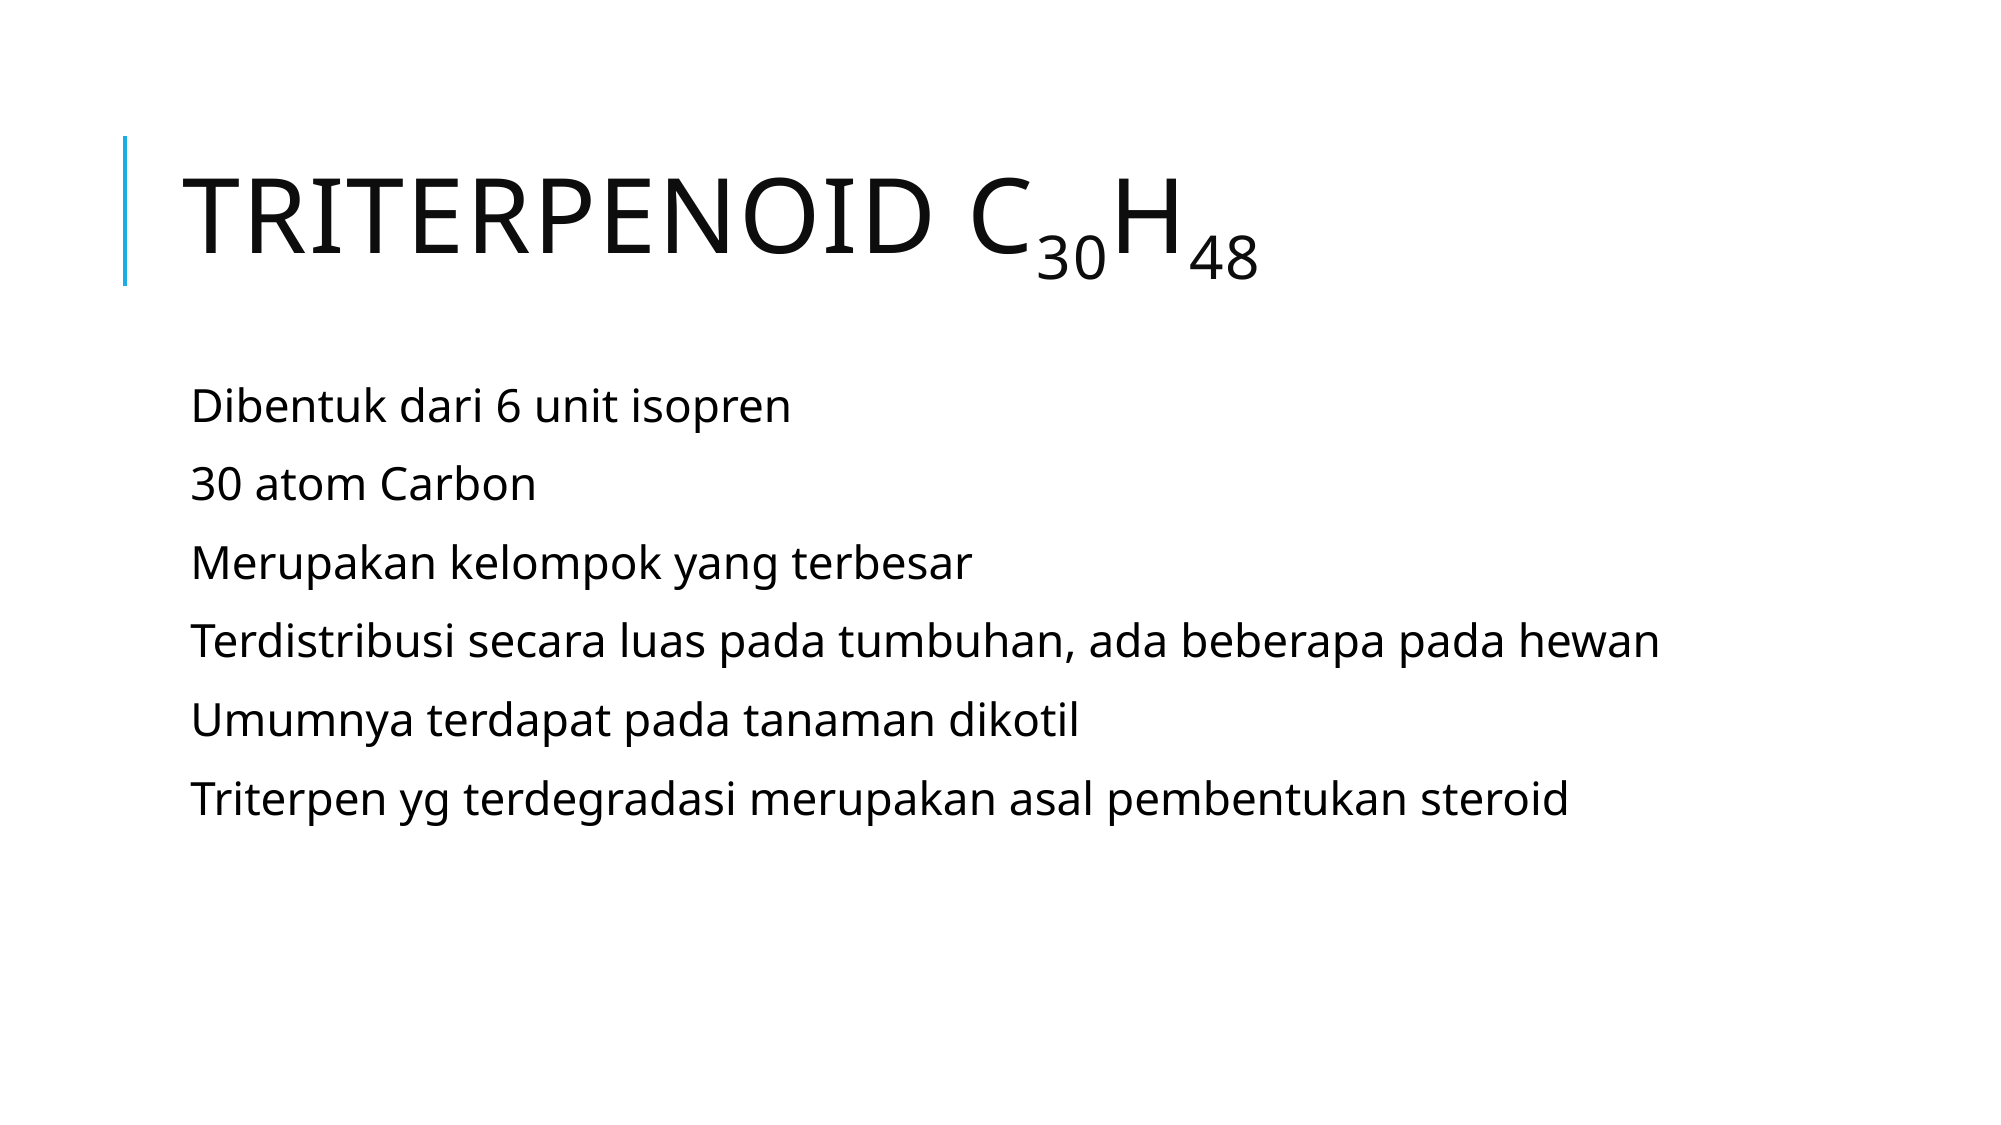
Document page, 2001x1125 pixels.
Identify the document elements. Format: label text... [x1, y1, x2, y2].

list Dibentuk dari 6 unit isopren 30 atom Carbon Merupakan kelompok yang terbesar Terdistribusi secara luas pada tumbuhan, ada beberapa pada hewan Umumnya terdapat pada tanaman dikotil Triterpen yg terdegradasi merupakan asal pembentukan steroid [168, 375, 1763, 1035]
title Triterpenoid C30H48 [168, 96, 1763, 342]
